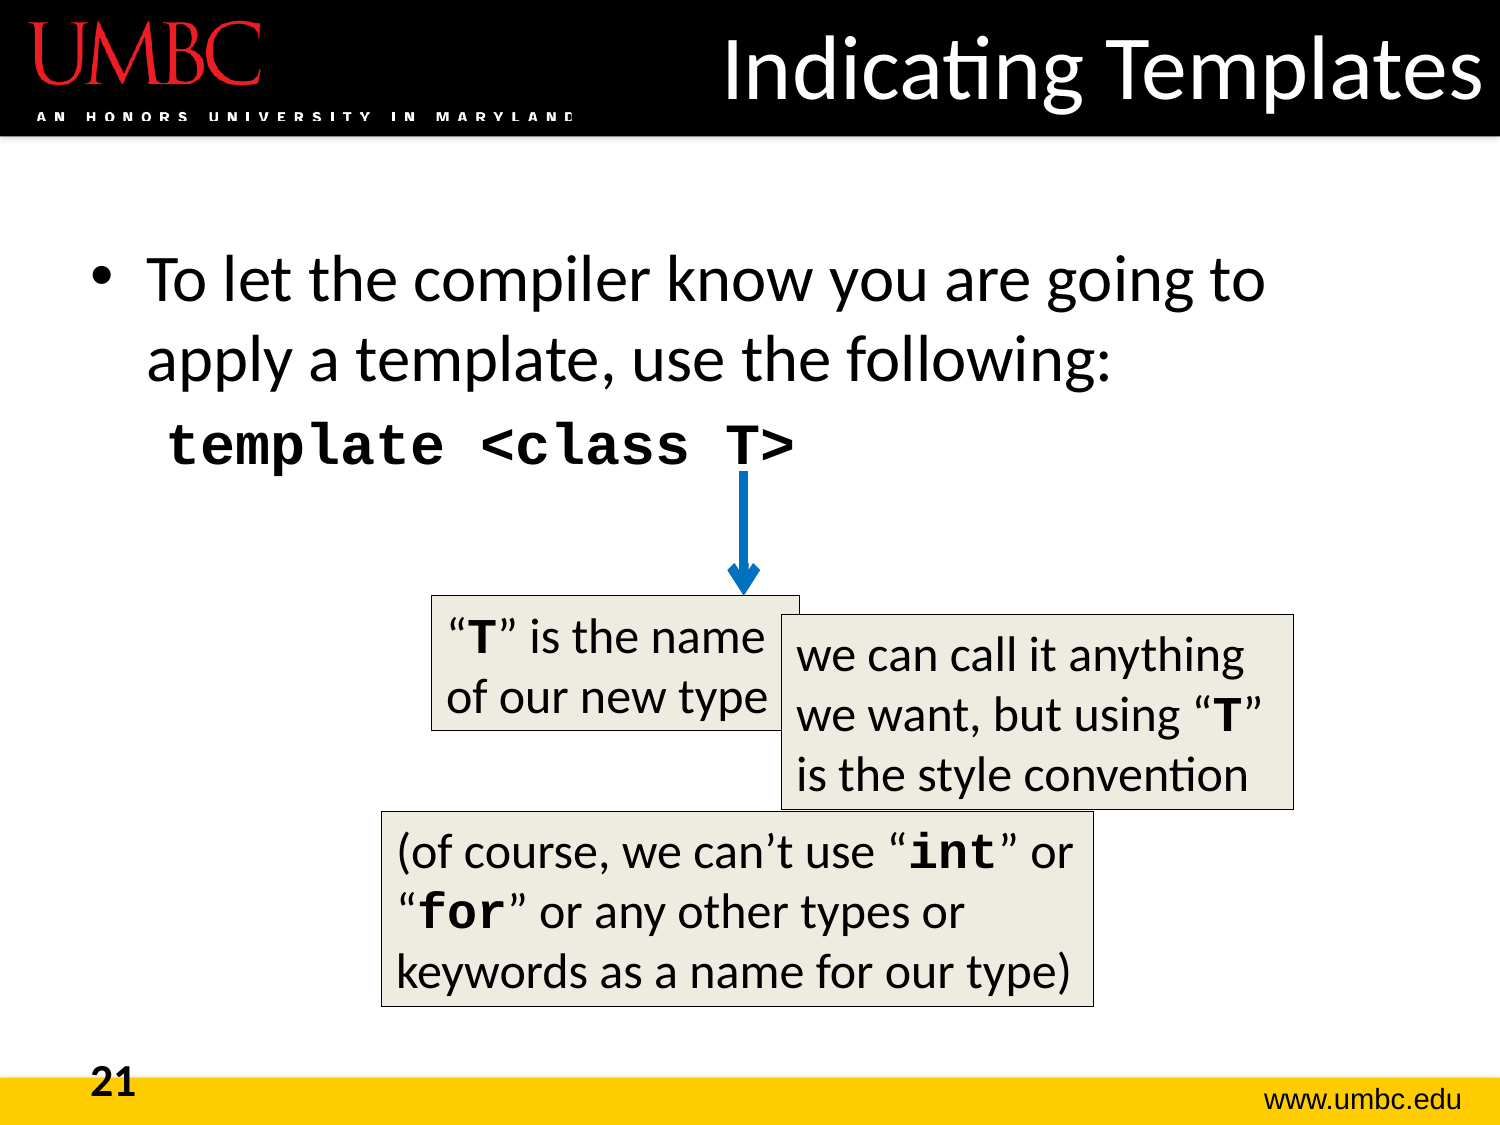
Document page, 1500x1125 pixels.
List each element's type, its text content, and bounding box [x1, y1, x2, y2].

title Indicating Templates [150, 0, 1500, 188]
list To let the compiler know you are going to apply a template, use the following: template <class T> [75, 226, 1425, 1005]
text_box (of course, we can’t use “int” or “for” or any other types or keywords as a name for our type) [381, 811, 1094, 1007]
slide_number 21 [75, 1042, 425, 1103]
text_box we can call it anything we want, but using “T” is the style convention [781, 614, 1294, 810]
text_box “T” is the name of our new type [431, 595, 800, 731]
